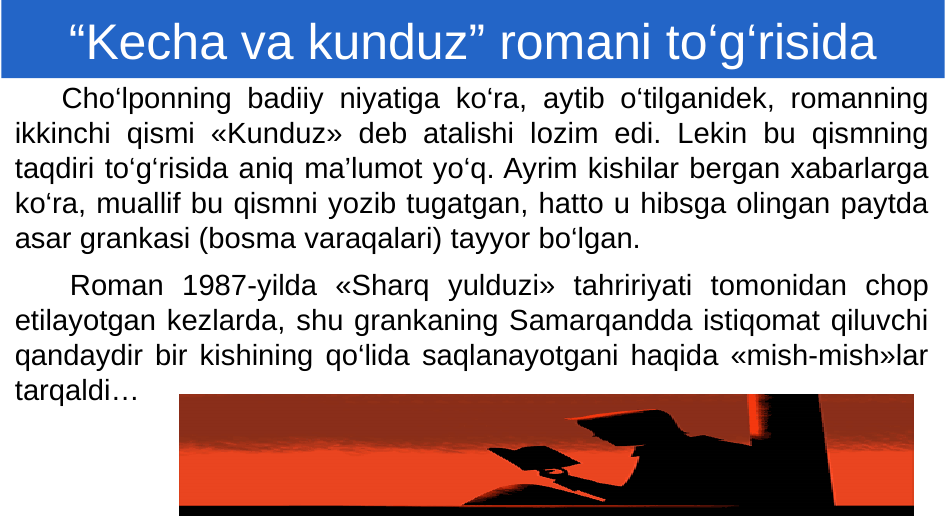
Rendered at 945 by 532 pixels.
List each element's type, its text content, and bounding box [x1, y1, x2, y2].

text_box Cho‘lponning badiiy niyatiga ko‘ra, aytib o‘tilganidek, romanning ikkinchi qismi «Kunduz» deb atalishi lozim edi. Lekin bu qismning taqdiri to‘g‘risida aniq ma’lumot yo‘q. Ayrim kishilar bergan xabarlarga ko‘ra, muallif bu qismni yozib tugatgan, hatto u hibsga olingan paytda asar grankasi (bosma varaqalari) tayyor bo‘lgan. Roman 1987-yilda «Sharq yulduzi» tahririyati tomonidan chop etilayotgan kezlarda, shu grankaning Samarqandda istiqomat qiluvchi qandaydir bir kishining qo‘lida saqlanayotgani haqida «mish-mish»lar tarqaldi… [0, 71, 945, 414]
picture [179, 394, 914, 517]
text_box “Kecha va kunduz” romani to‘g‘risida [1, 0, 945, 71]
